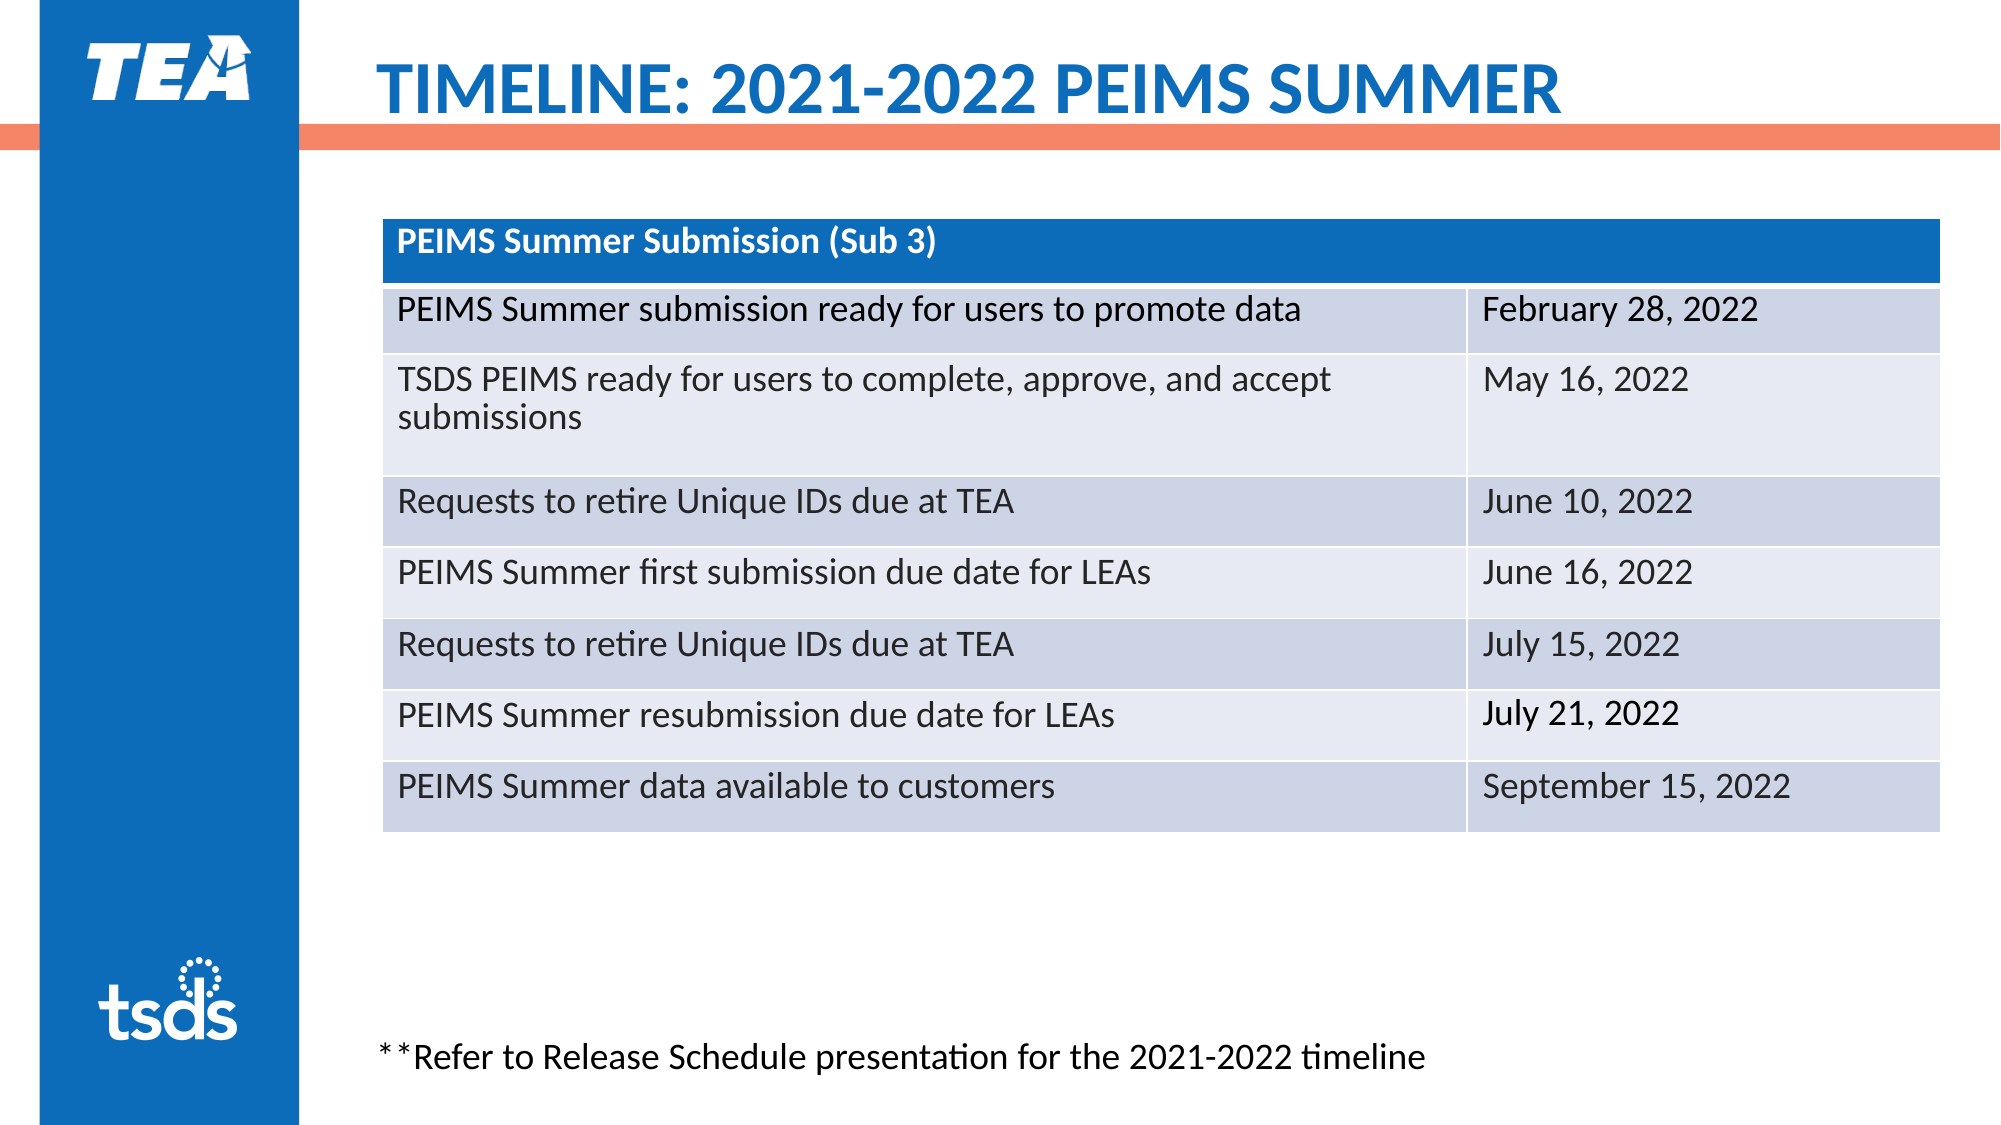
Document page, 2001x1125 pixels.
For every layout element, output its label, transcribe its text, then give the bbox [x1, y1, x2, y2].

list [346, 159, 2000, 873]
picture [98, 957, 241, 1045]
table_cell September 15, 2022 [1468, 762, 1940, 832]
table_cell TSDS PEIMS ready for users to complete, approve, and accept submissions [383, 355, 1466, 475]
table_cell July 21, 2022 [1468, 691, 1940, 760]
table_cell PEIMS Summer resubmission due date for LEAs [383, 691, 1466, 760]
table_cell PEIMS Summer submission ready for users to promote data [383, 289, 1466, 353]
table_cell June 10, 2022 [1468, 477, 1940, 546]
text_box **Refer to Release Schedule presentation for the 2021-2022 timeline [361, 1024, 1899, 1085]
table_header PEIMS Summer Submission (Sub 3) [383, 219, 1940, 283]
table_cell PEIMS Summer first submission due date for LEAs [383, 548, 1466, 618]
table_cell July 15, 2022 [1468, 619, 1940, 689]
table_cell February 28, 2022 [1468, 289, 1940, 353]
table_cell Requests to retire Unique IDs due at TEA [383, 477, 1466, 546]
table_cell June 16, 2022 [1468, 548, 1940, 618]
table_cell Requests to retire Unique IDs due at TEA [383, 619, 1466, 689]
title TIMELINE: 2021-2022 PEIMS SUMMER [361, 27, 1941, 151]
table_cell May 16, 2022 [1468, 355, 1940, 475]
table_cell PEIMS Summer data available to customers [383, 762, 1466, 832]
picture [86, 34, 251, 100]
